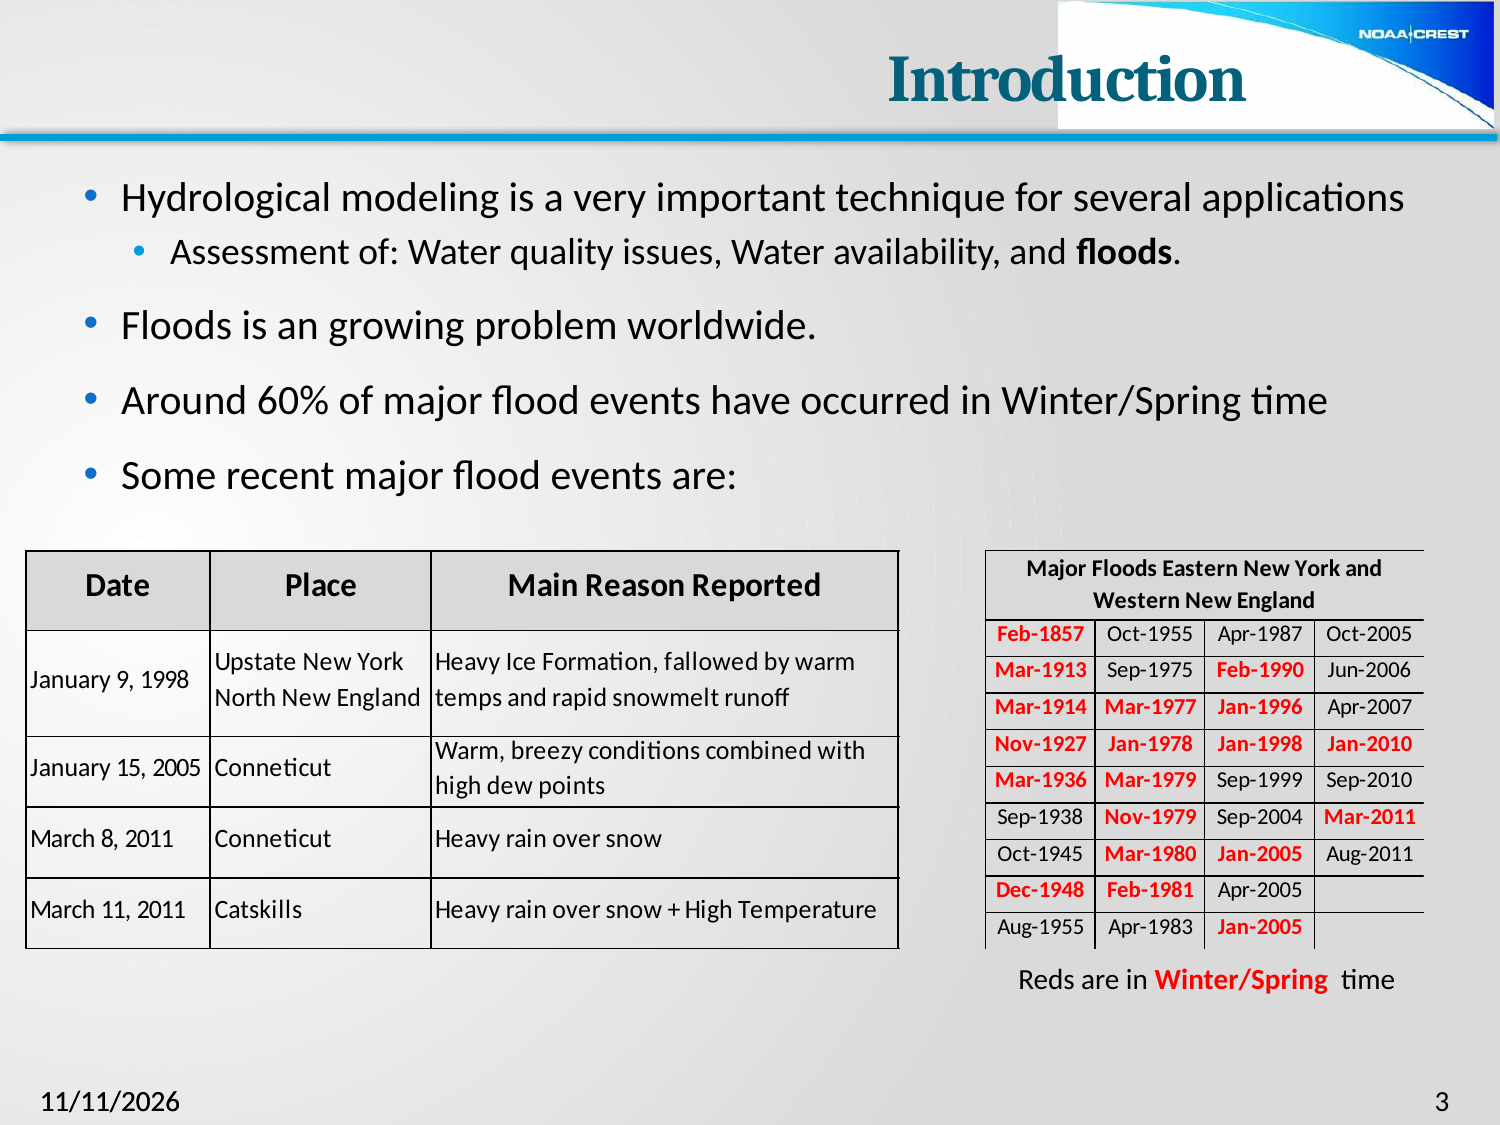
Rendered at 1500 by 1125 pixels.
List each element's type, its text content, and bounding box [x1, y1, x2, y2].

list Hydrological modeling is a very important technique for several applications Assessment of: Water quality issues, Water availability, and floods. Floods is an growing problem worldwide. Around 60% of major flood events have occurred in Winter/Spring time Some recent major flood events are: [50, 162, 1463, 588]
picture [24, 549, 901, 951]
picture [984, 549, 1426, 951]
text_box Reds are in Winter/Spring time [984, 952, 1450, 1009]
title Introduction [50, 24, 1263, 125]
picture [1058, 1, 1494, 129]
slide_number 3 [1396, 1074, 1487, 1125]
